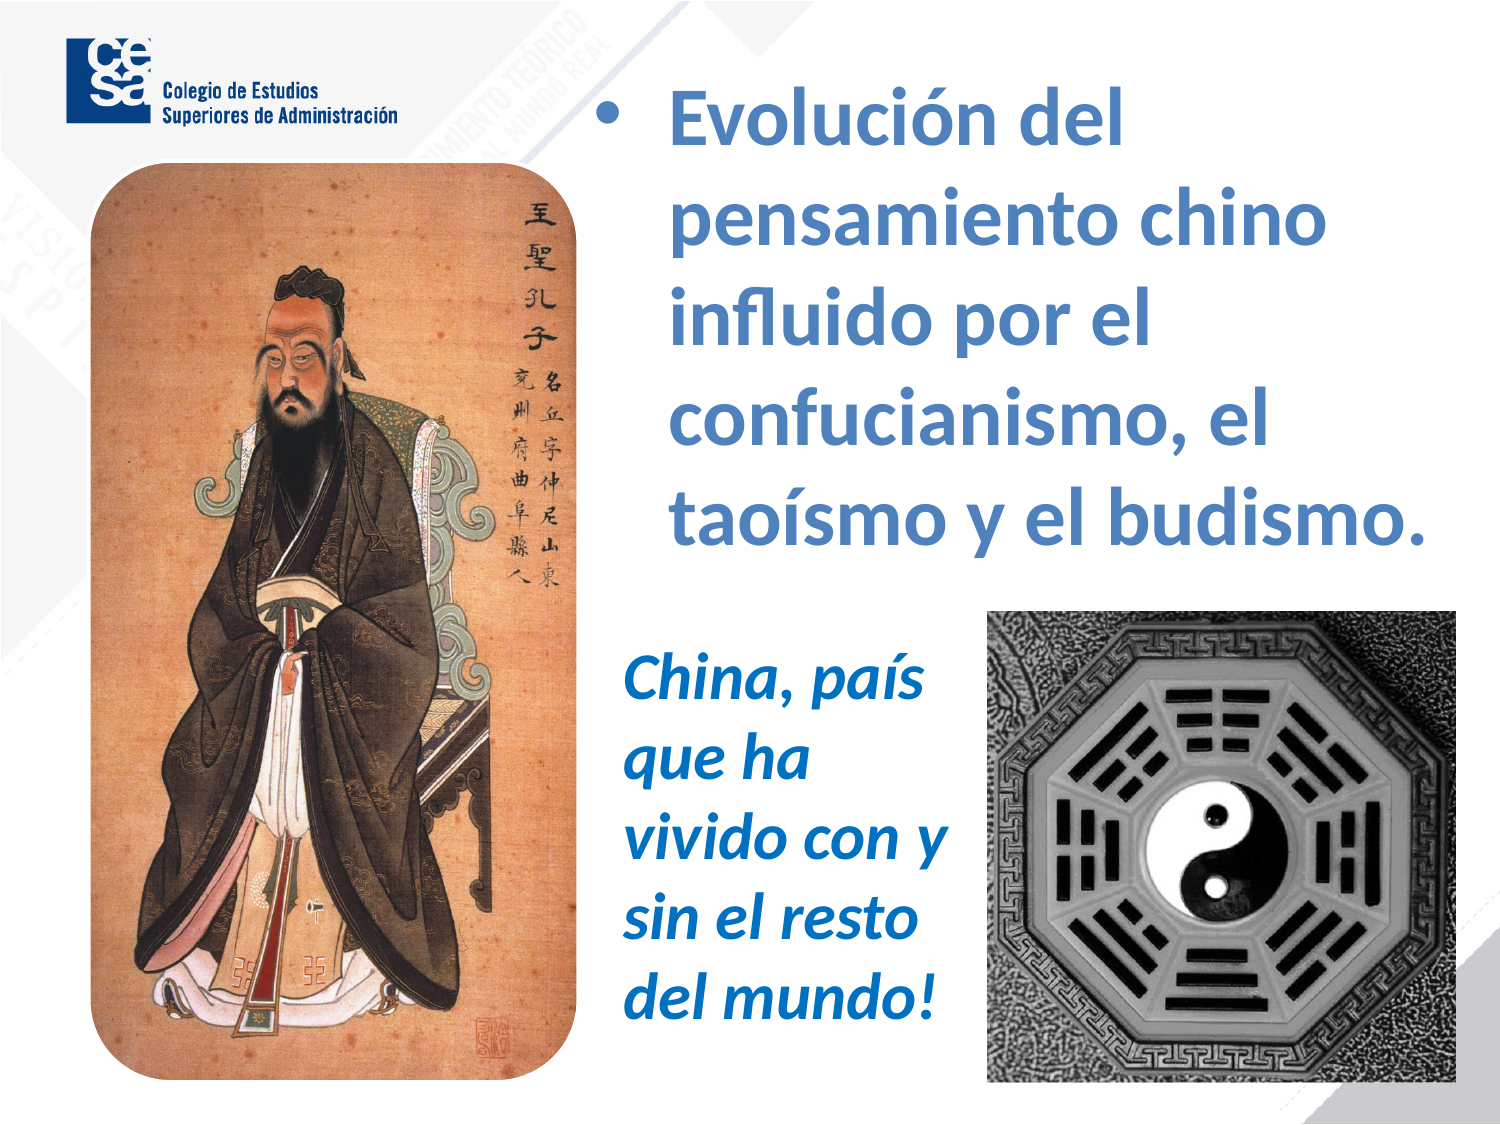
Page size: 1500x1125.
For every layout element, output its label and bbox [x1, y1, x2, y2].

picture [0, 0, 1500, 1125]
text_box [88, 160, 579, 1083]
